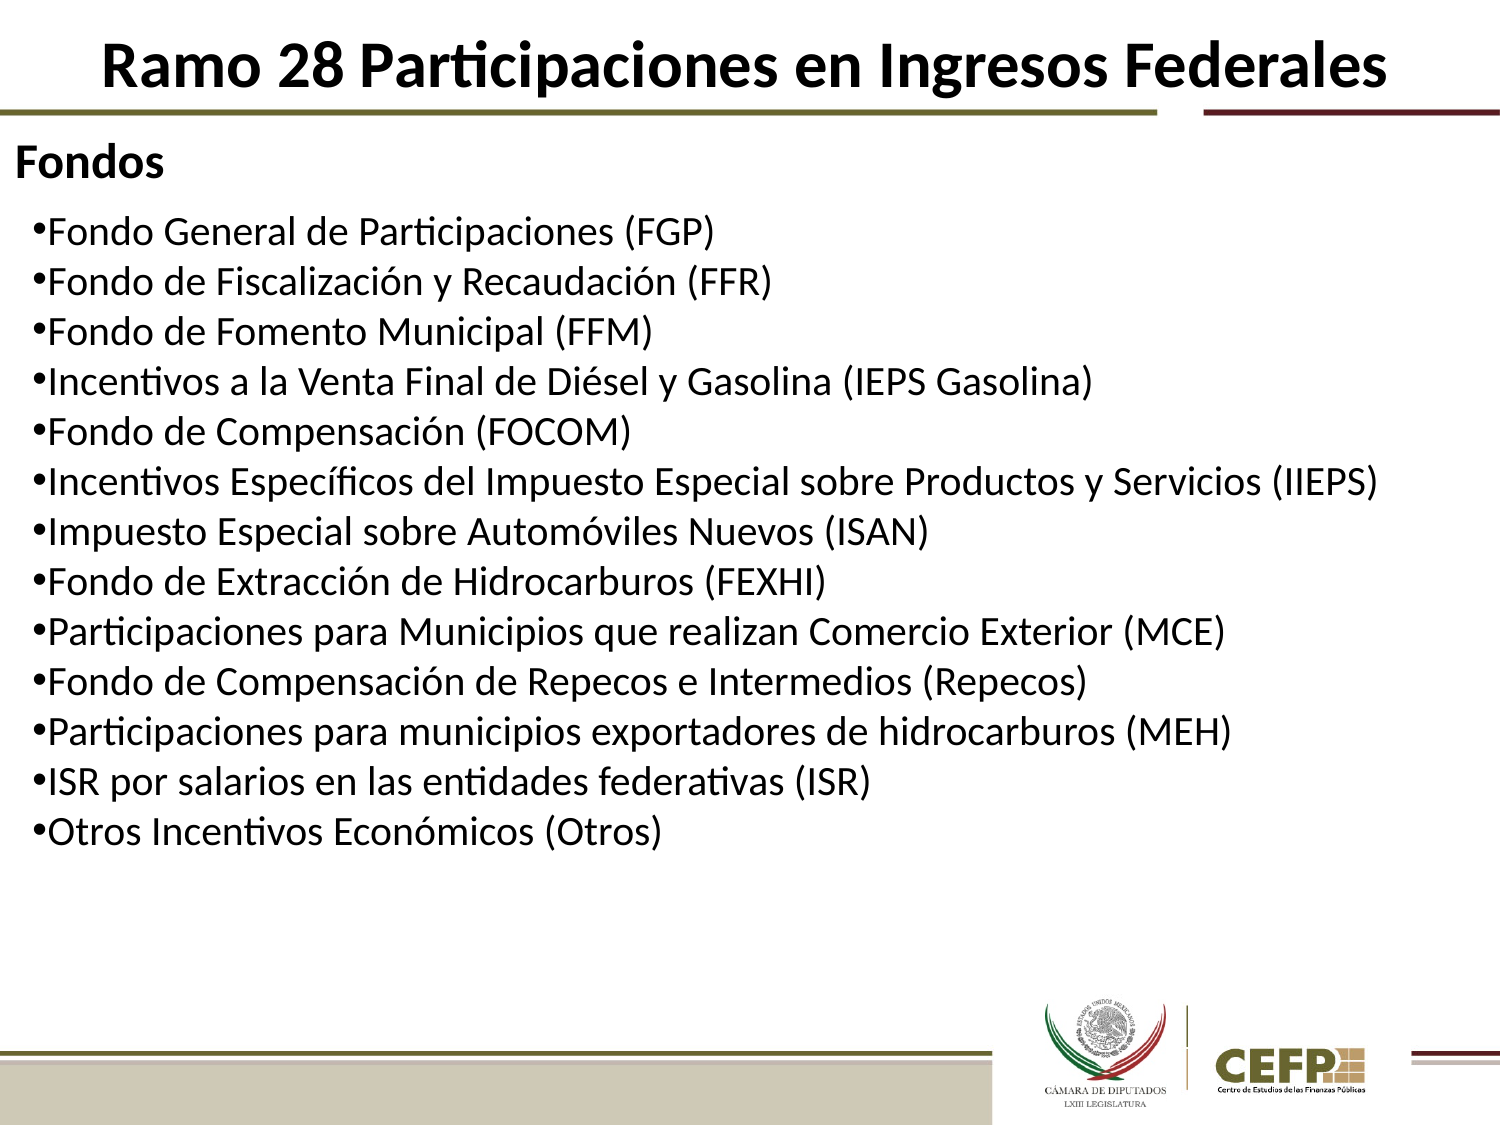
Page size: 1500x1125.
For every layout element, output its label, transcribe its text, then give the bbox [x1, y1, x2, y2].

text_box Ramo 28 Participaciones en Ingresos Federales [54, 13, 1437, 97]
text_box Fondos [0, 125, 1500, 197]
picture [0, 197, 1500, 1125]
picture [0, 3, 1500, 125]
text_box Fondo General de Participaciones (FGP) Fondo de Fiscalización y Recaudación (FFR) Fondo de Fomento Municipal (FFM) Incentivos a la Venta Final de Diésel y Gasolina (IEPS Gasolina) Fondo de Compensación (FOCOM) Incentivos Específicos del Impuesto Especial sobre Productos y Servicios (IIEPS) Impuesto Especial sobre Automóviles Nuevos (ISAN) Fondo de Extracción de Hidrocarburos (FEXHI) Participaciones para Municipios que realizan Comercio Exterior (MCE) Fondo de Compensación de Repecos e Intermedios (Repecos) Participaciones para municipios exportadores de hidrocarburos (MEH) ISR por salarios en las entidades federativas (ISR) Otros Incentivos Económicos (Otros) [17, 196, 1424, 912]
